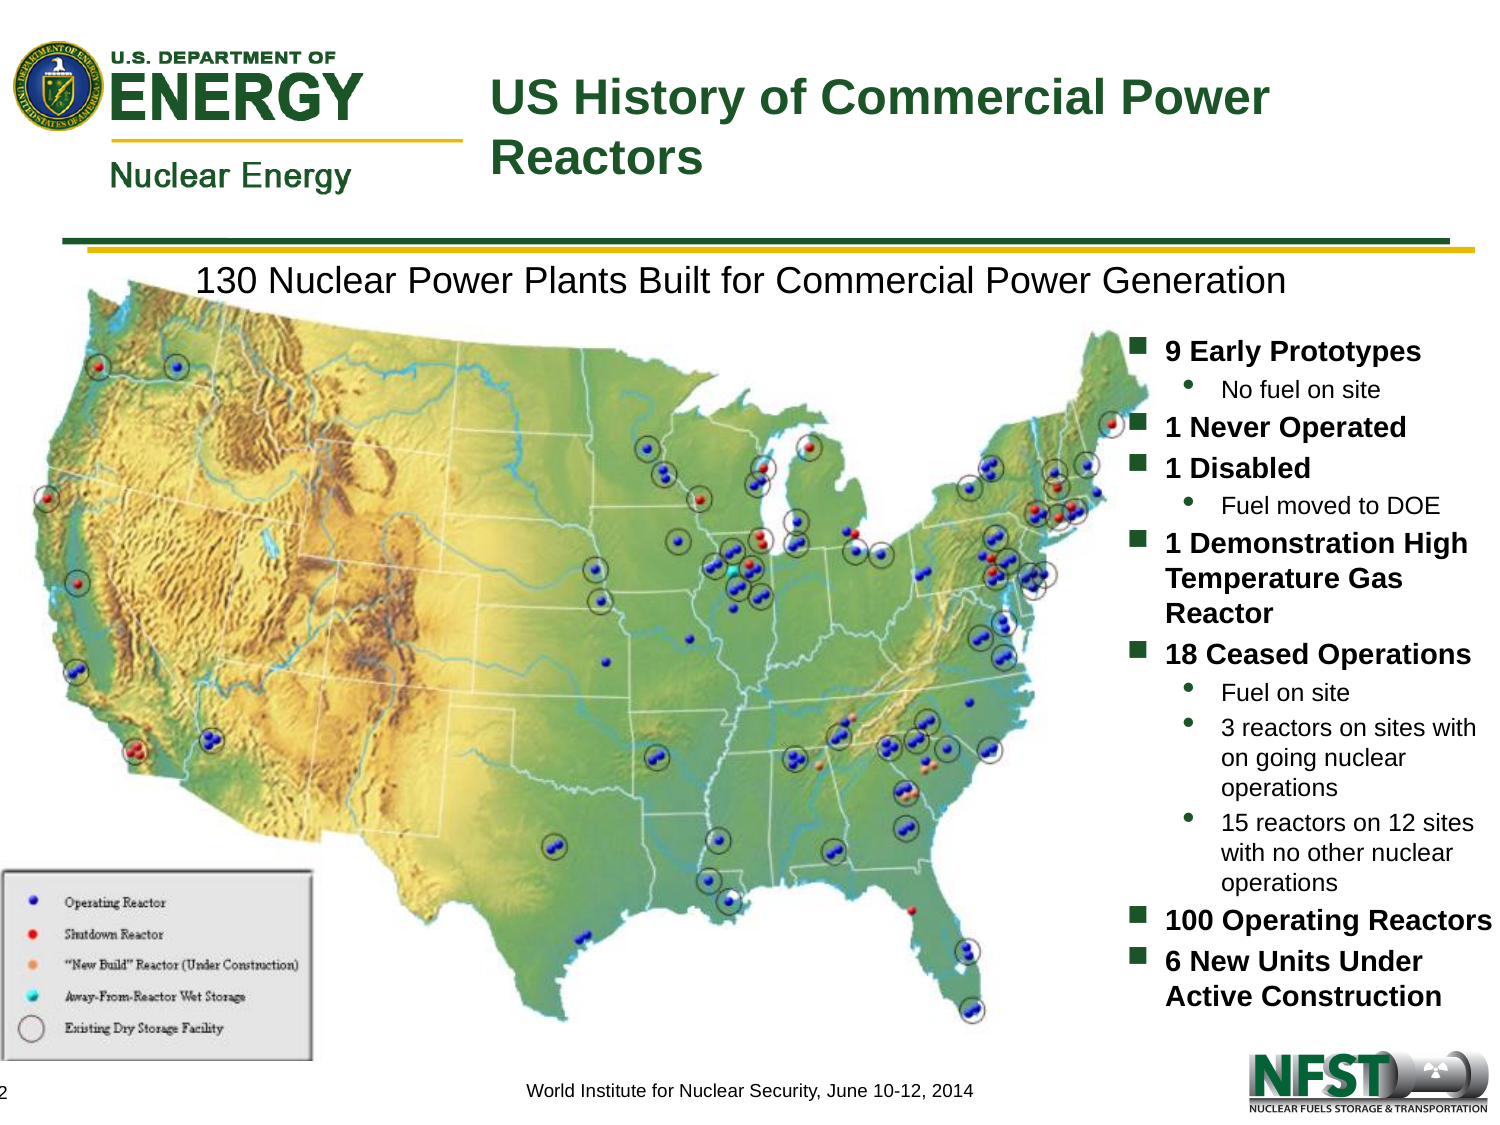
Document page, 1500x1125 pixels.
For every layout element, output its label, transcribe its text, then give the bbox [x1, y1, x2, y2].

list 9 Early Prototypes No fuel on site 1 Never Operated 1 Disabled Fuel moved to DOE 1 Demonstration High Temperature Gas Reactor 18 Ceased Operations Fuel on site 3 reactors on sites with on going nuclear operations 15 reactors on 12 sites with no other nuclear operations 100 Operating Reactors 6 New Units Under Active Construction [1112, 324, 1500, 1100]
picture [12, 14, 463, 263]
text_box 130 Nuclear Power Plants Built for Commercial Power Generation [180, 248, 1394, 309]
picture [1249, 1100, 1489, 1115]
picture [0, 276, 1157, 1062]
title US History of Commercial Power Reactors [474, 24, 1425, 225]
footer World Institute for Nuclear Security, June 10-12, 2014 [474, 1071, 1026, 1125]
